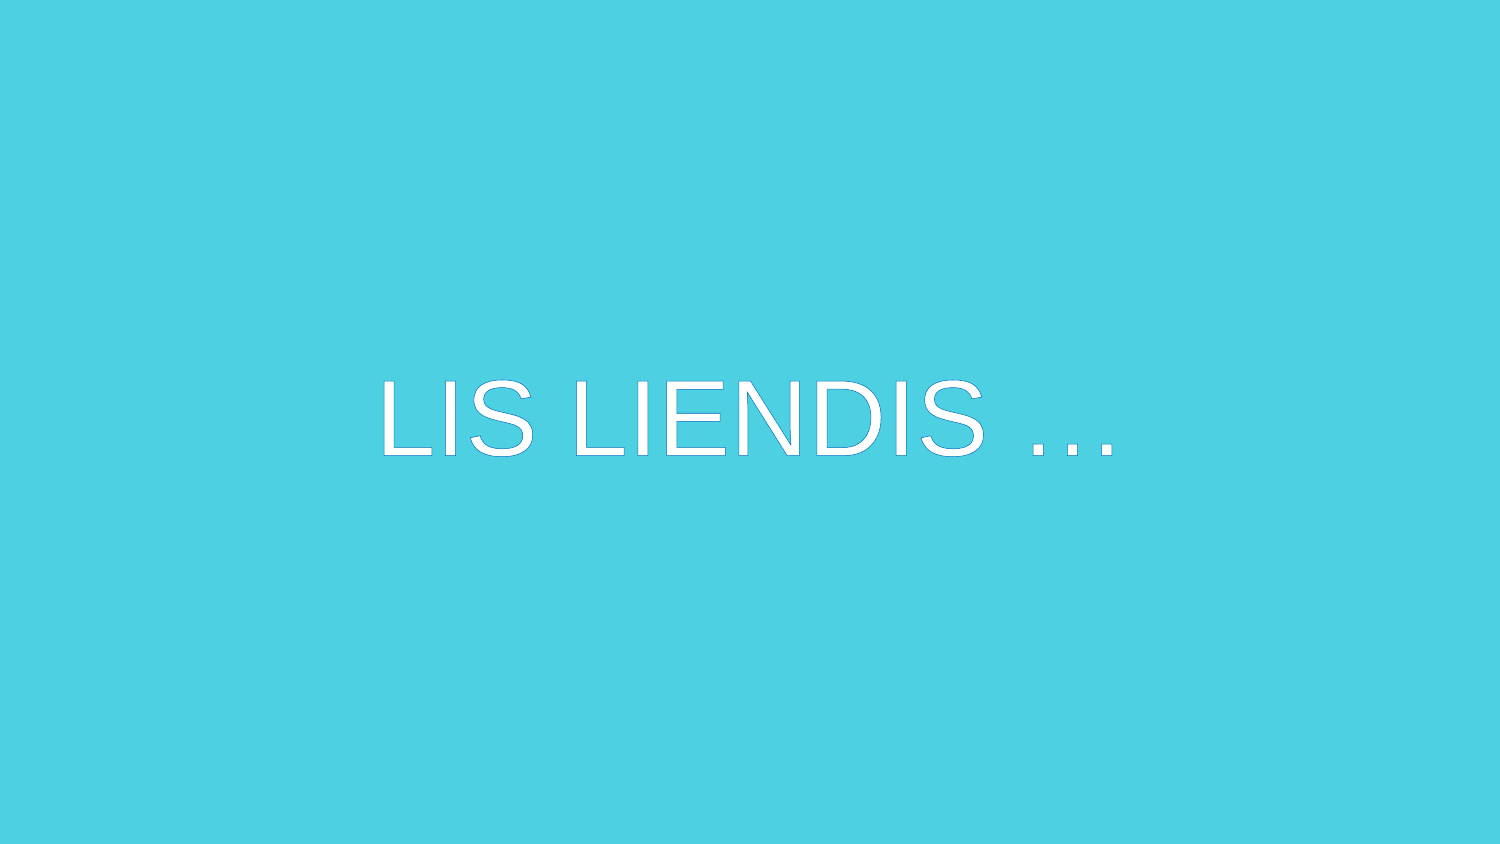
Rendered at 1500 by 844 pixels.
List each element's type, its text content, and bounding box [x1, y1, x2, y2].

title LIS LIENDIS … [52, 155, 1450, 493]
